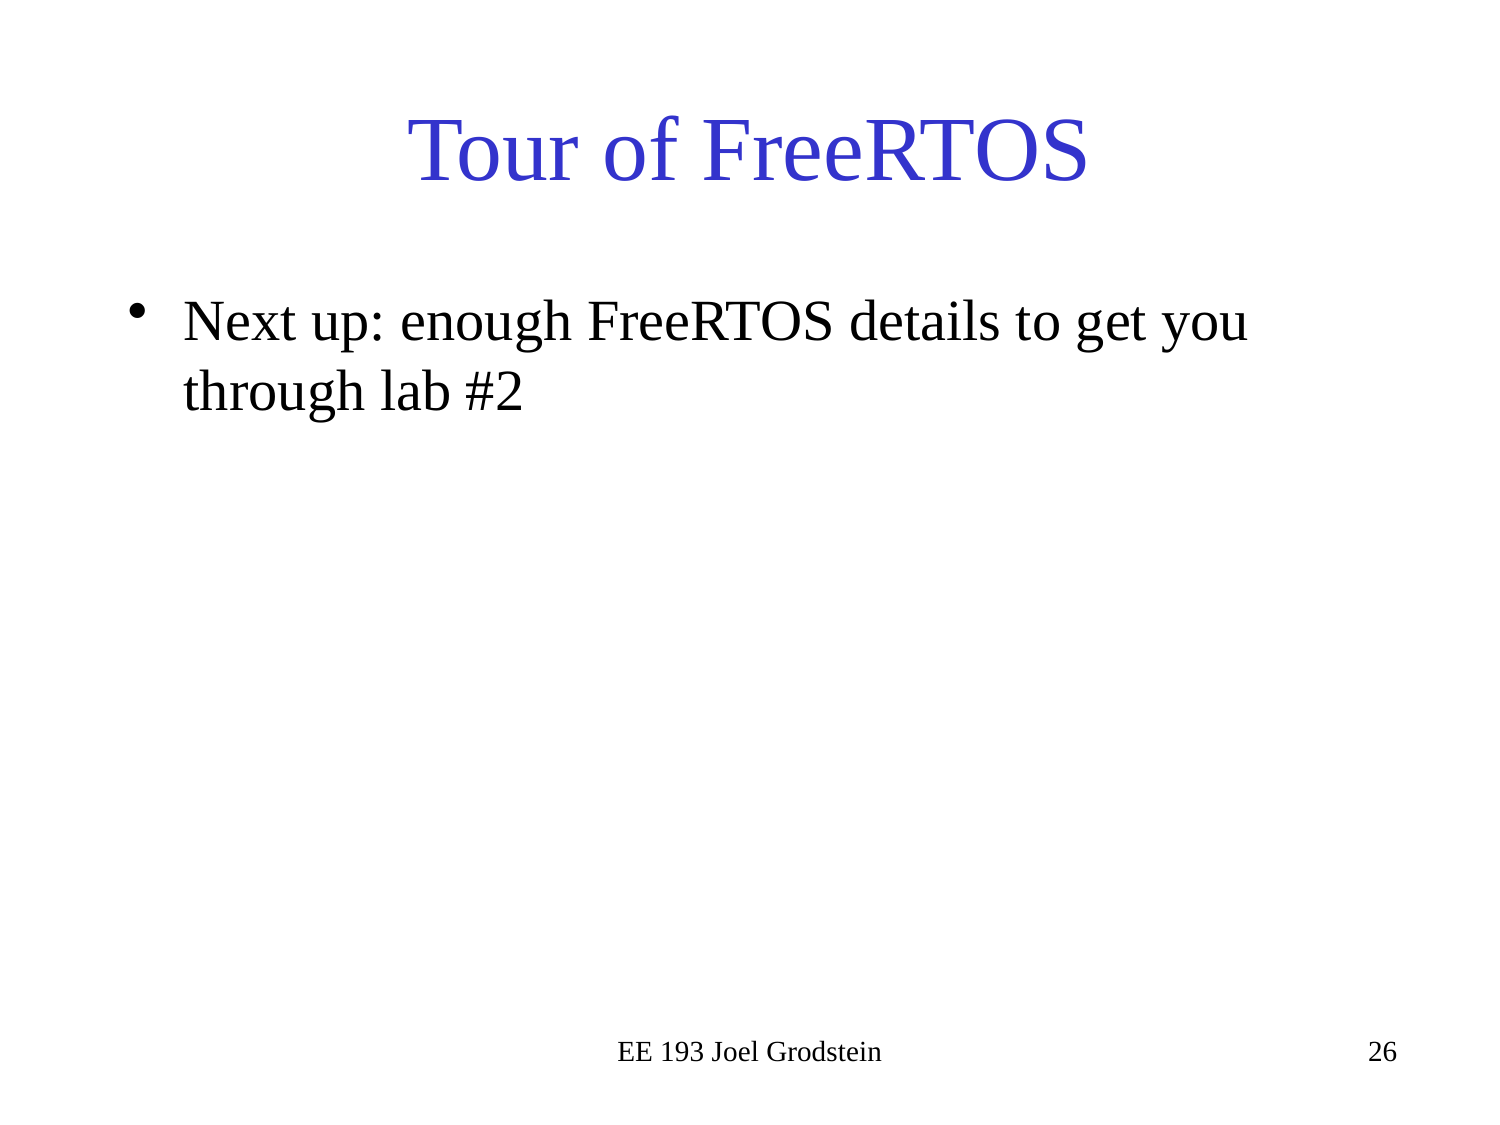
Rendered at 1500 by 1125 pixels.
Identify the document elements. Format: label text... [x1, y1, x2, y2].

footer EE 193 Joel Grodstein [512, 1024, 988, 1101]
title Tour of FreeRTOS [112, 50, 1388, 238]
list Next up: enough FreeRTOS details to get you through lab #2 [112, 275, 1388, 1000]
